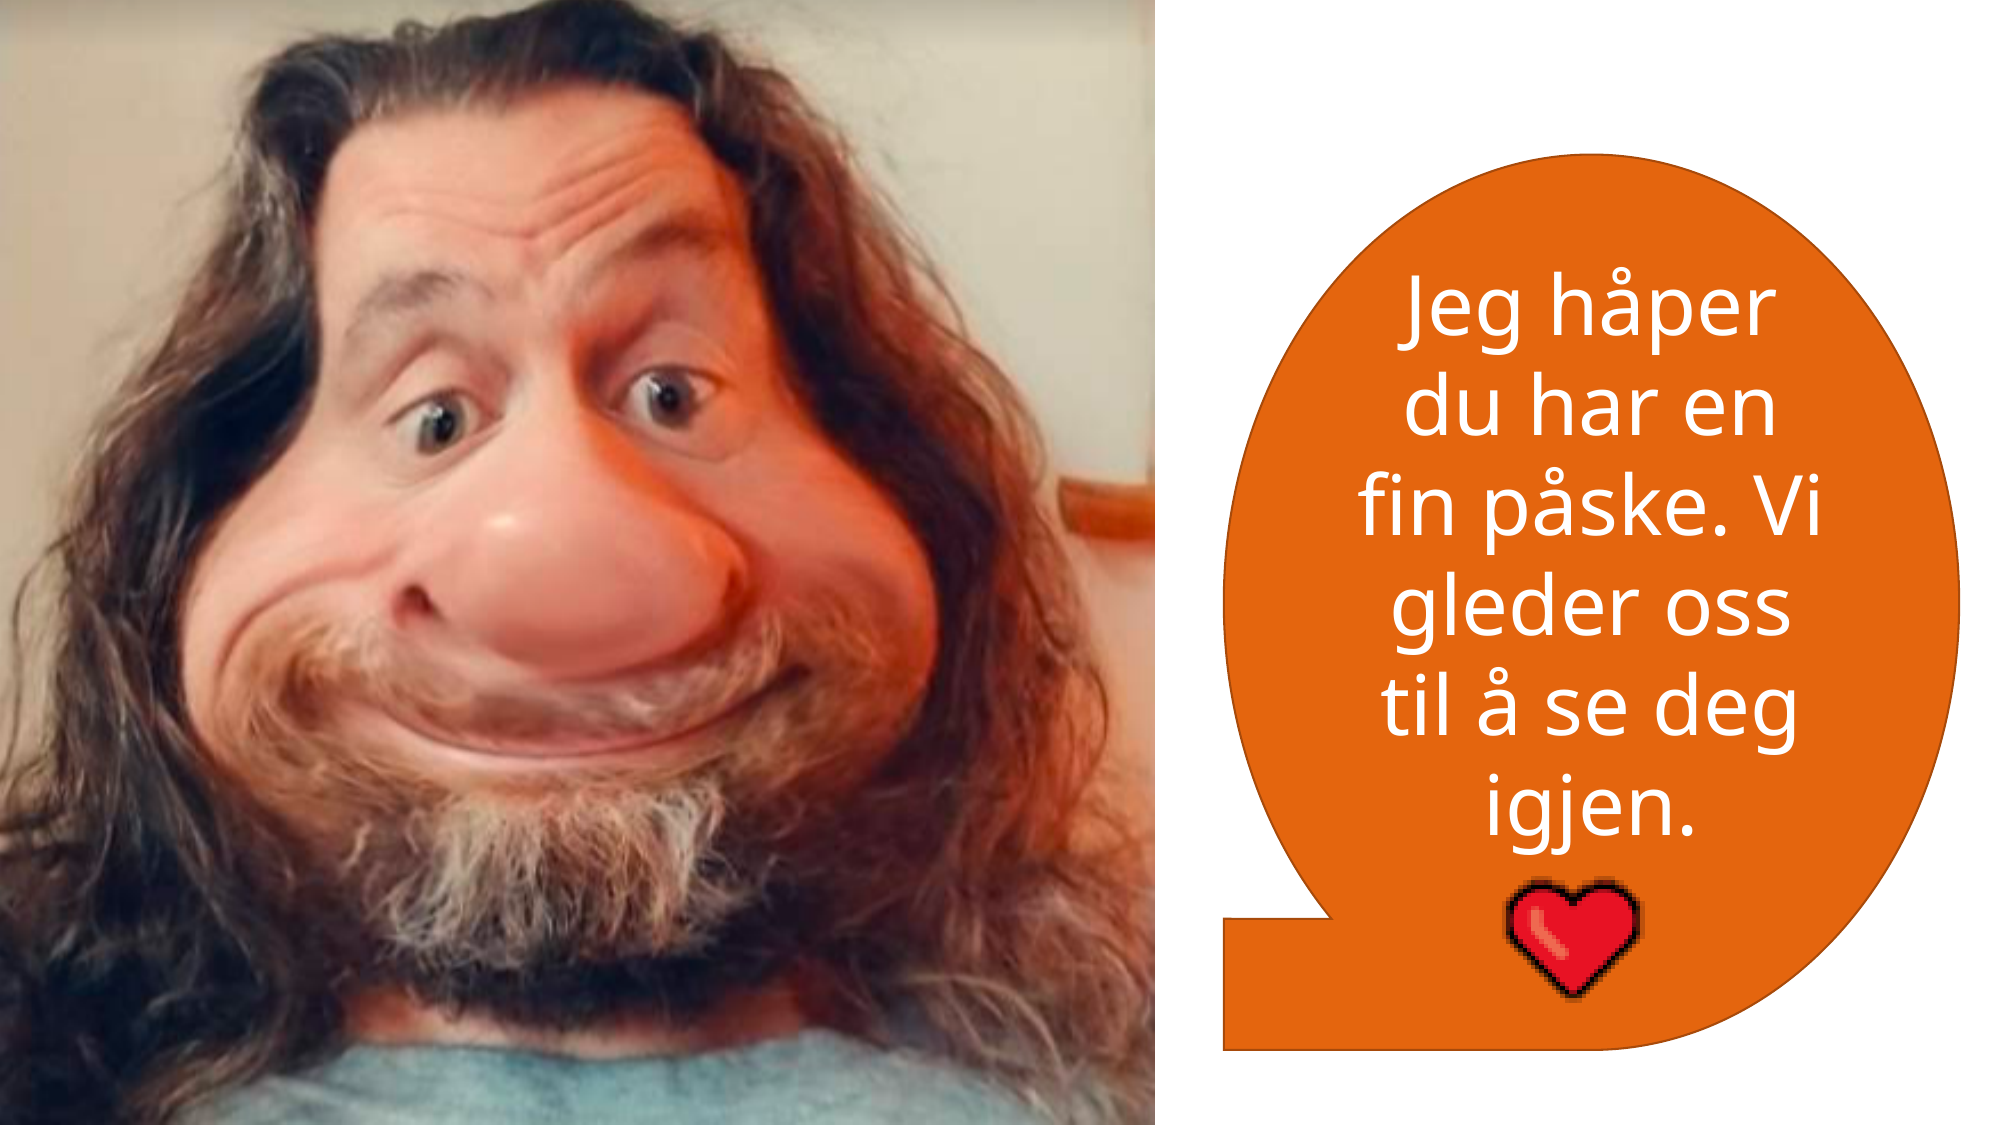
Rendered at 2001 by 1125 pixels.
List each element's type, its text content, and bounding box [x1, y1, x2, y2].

picture [0, 0, 1155, 1125]
text_box Jeg håper du har en fin påske. Vi gleder oss til å se deg igjen. [1222, 153, 1961, 1051]
picture [1481, 864, 1662, 1020]
